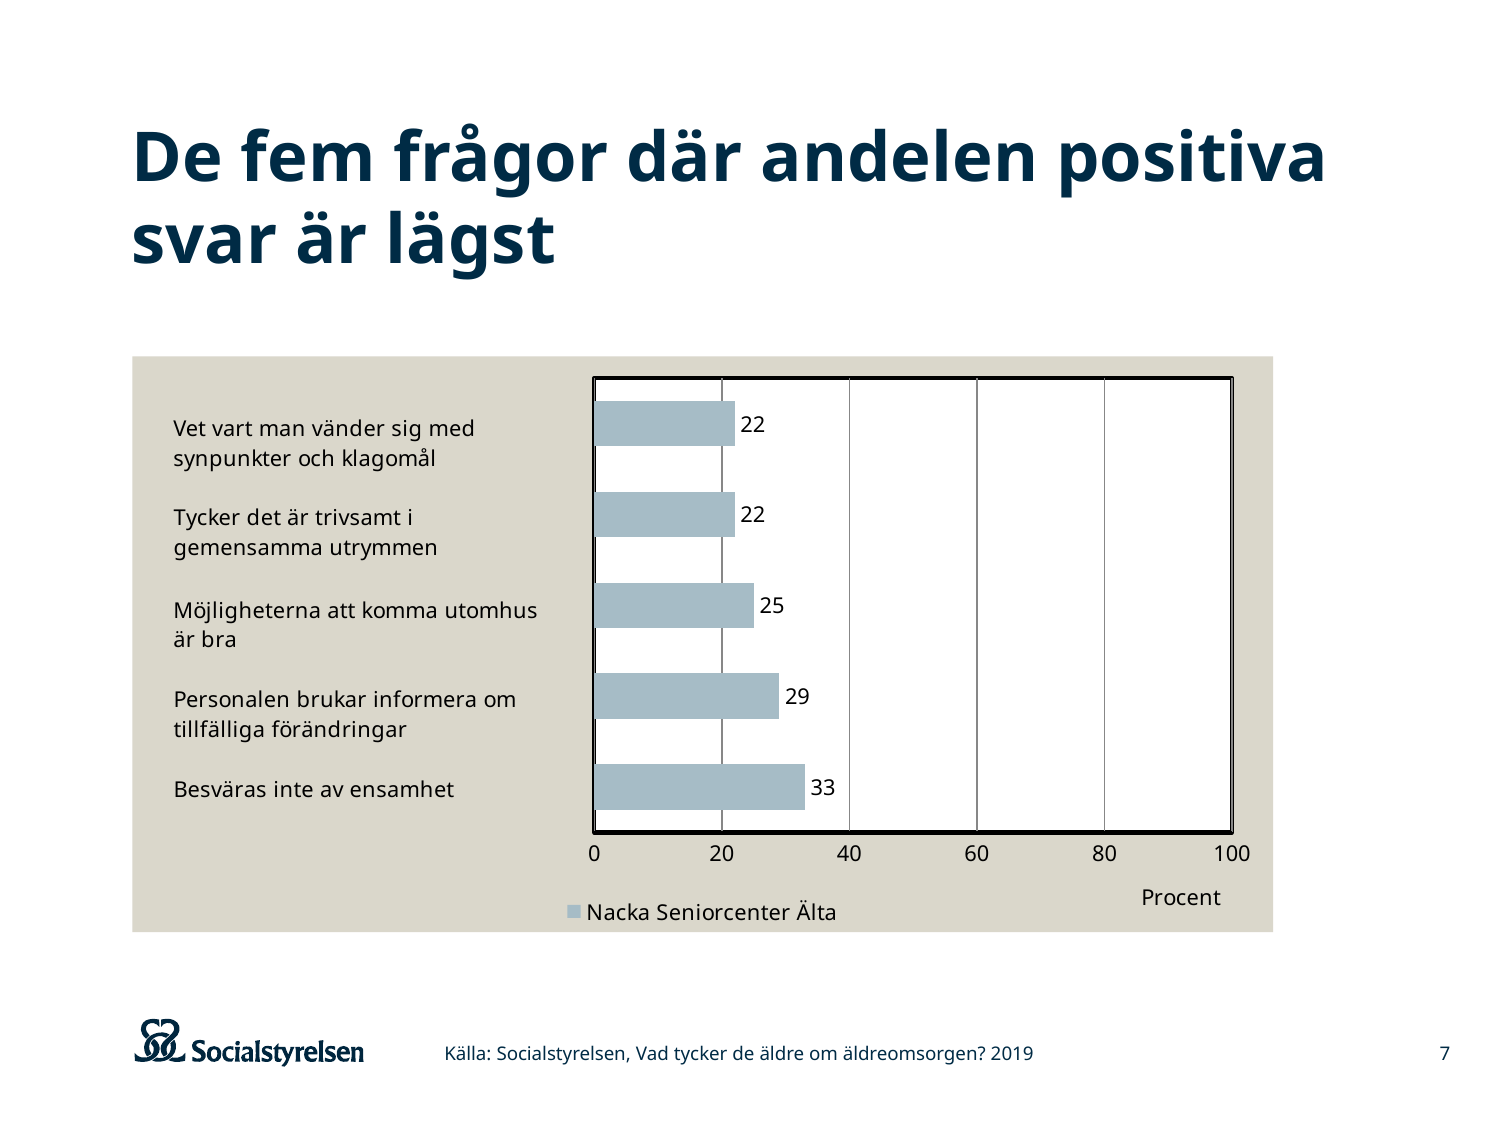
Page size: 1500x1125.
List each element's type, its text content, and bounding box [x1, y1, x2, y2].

title De fem frågor där andelen positiva svar är lägst [131, 112, 1457, 326]
chart [132, 356, 1274, 933]
slide_number 7 [1379, 1032, 1451, 1077]
footer Källa: Socialstyrelsen, Vad tycker de äldre om äldreomsorgen? 2019 [444, 1032, 1110, 1077]
